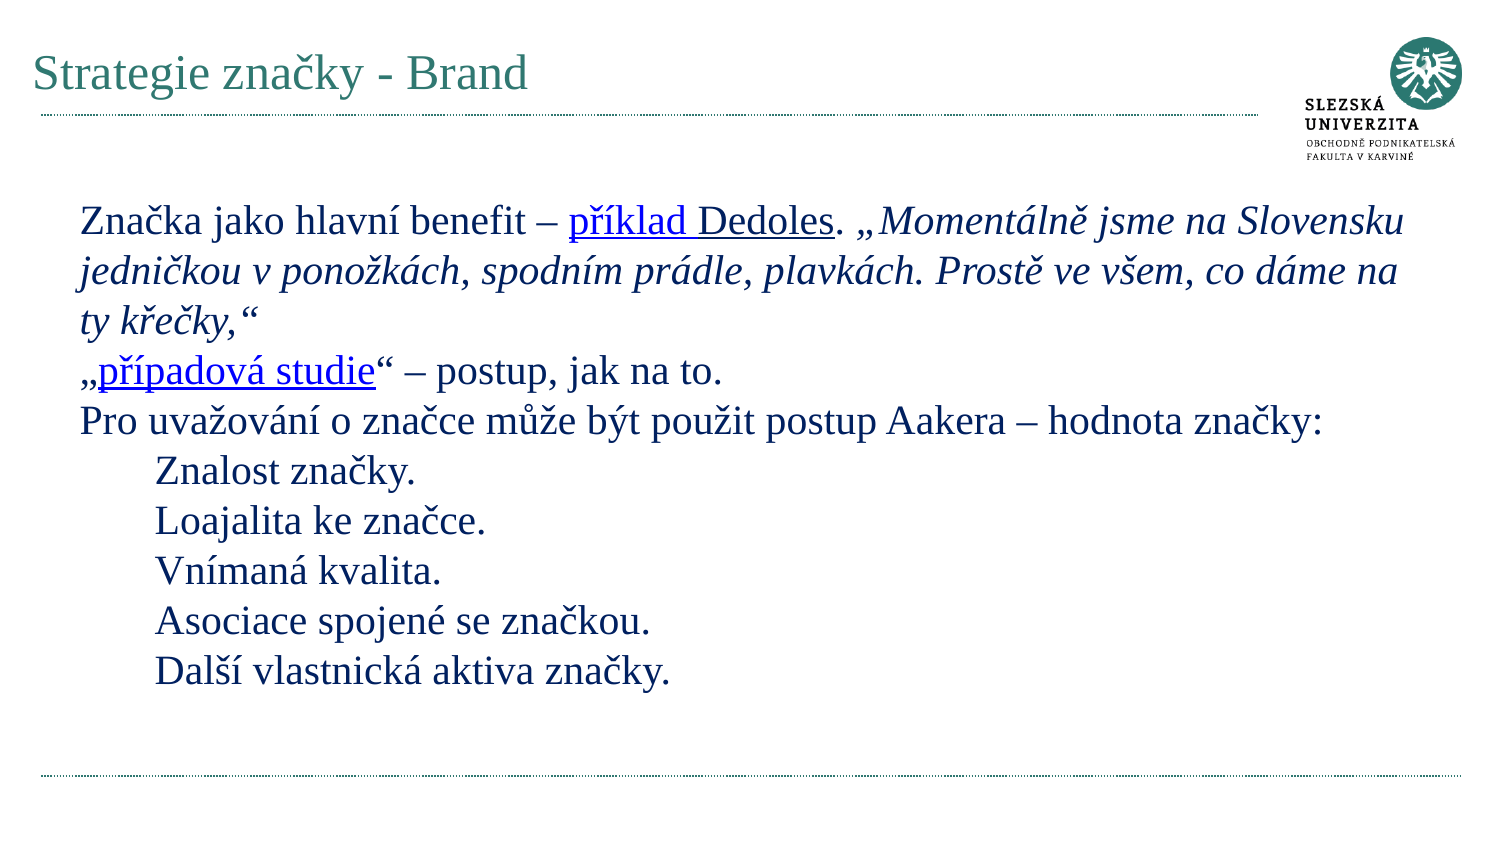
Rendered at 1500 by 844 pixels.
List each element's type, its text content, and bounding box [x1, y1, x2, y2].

picture [1305, 37, 1462, 160]
list Značka jako hlavní benefit – příklad Dedoles. „Momentálně jsme na Slovensku jedničkou v ponožkách, spodním prádle, plavkách. Prostě ve všem, co dáme na ty křečky,“ „případová studie“ – postup, jak na to. Pro uvažování o značce může být použit postup Aakera – hodnota značky: Znalost značky. Loajalita ke značce. Vnímaná kvalita. Asociace spojené se značkou. Další vlastnická aktiva značky. [64, 185, 1424, 682]
title Strategie značky - Brand [17, 32, 1353, 116]
